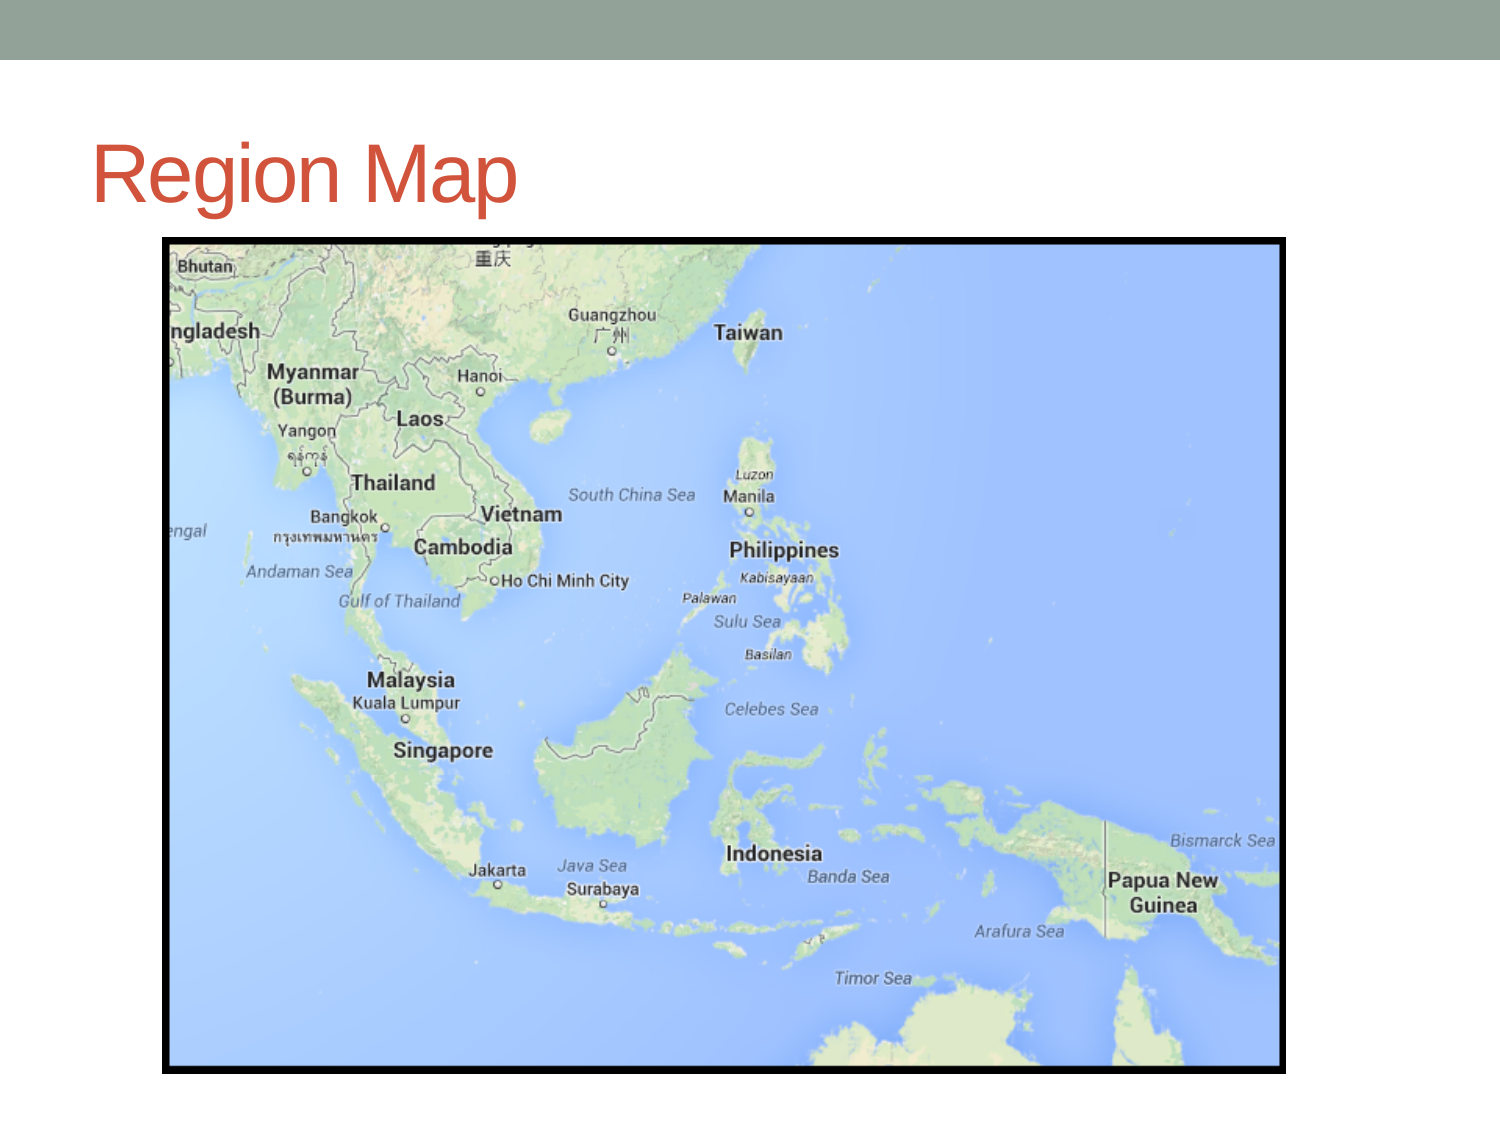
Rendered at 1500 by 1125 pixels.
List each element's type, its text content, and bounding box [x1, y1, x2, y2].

title Region Map [75, 87, 1425, 250]
picture [162, 237, 1287, 1074]
